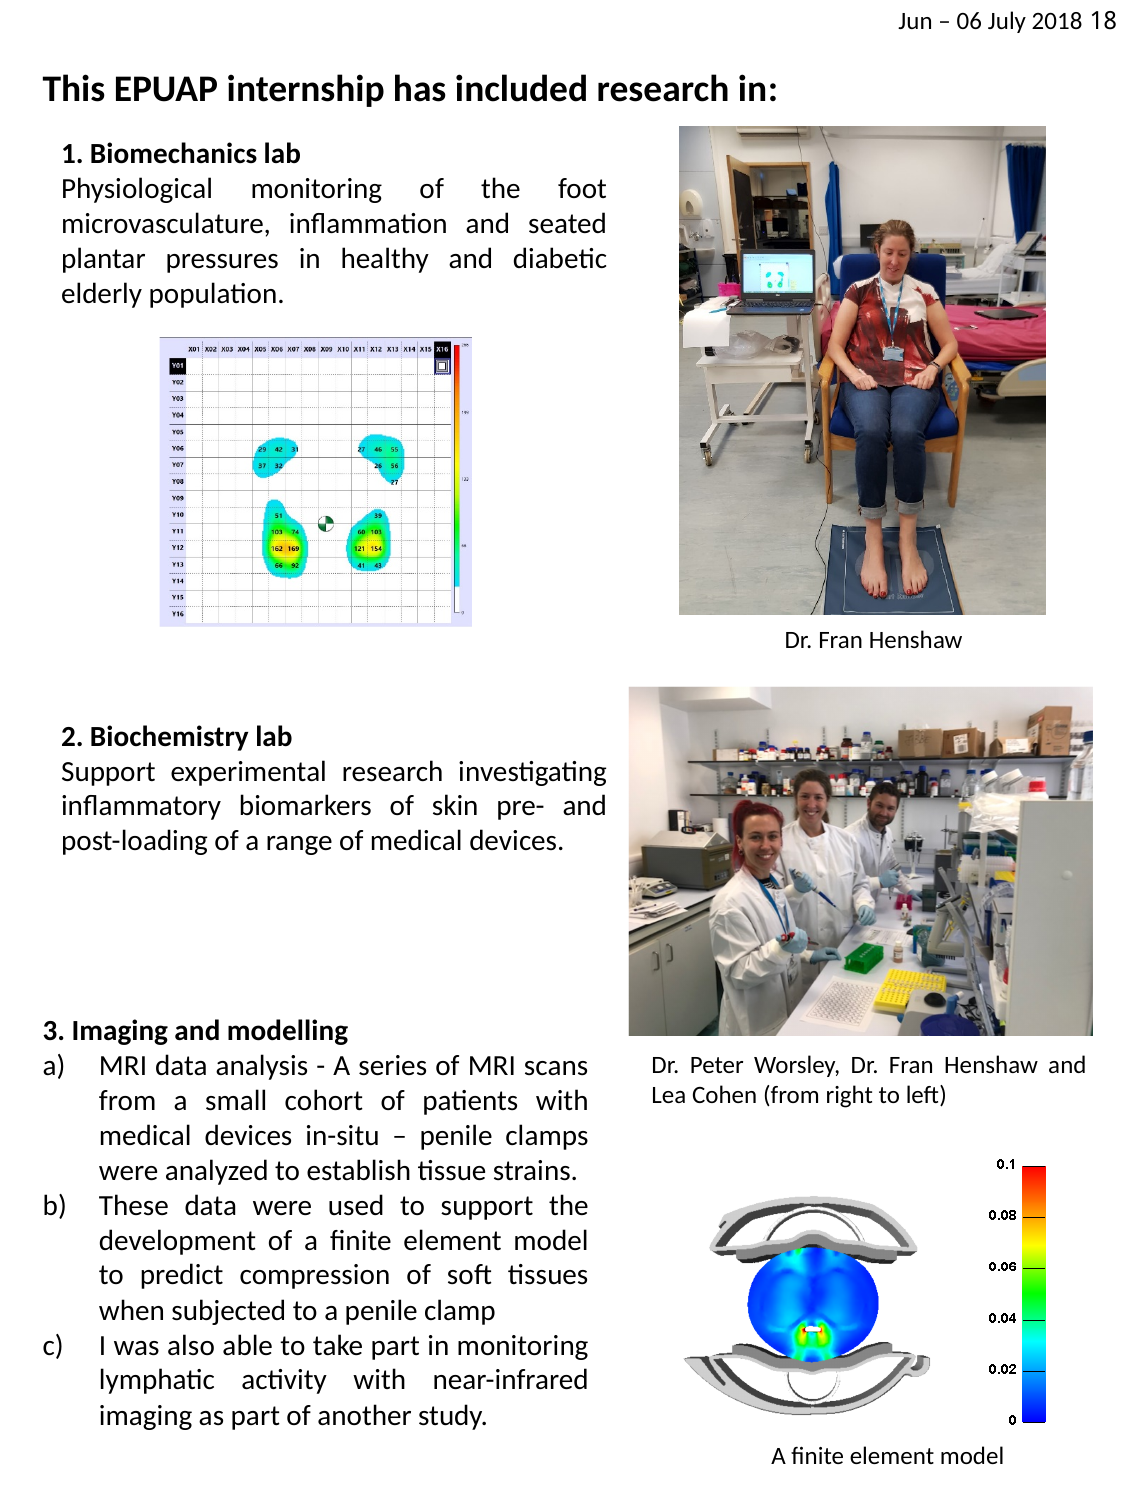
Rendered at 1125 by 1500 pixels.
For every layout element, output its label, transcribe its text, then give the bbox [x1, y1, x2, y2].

text_box 2. Biochemistry lab Support experimental research investigating inflammatory biomarkers of skin pre- and post-loading of a range of medical devices. [46, 709, 622, 909]
text_box A finite element model [676, 1455, 1020, 1477]
picture [679, 1177, 957, 1450]
picture [159, 336, 473, 627]
picture [679, 125, 1047, 615]
text_box Dr. Peter Worsley, Dr. Fran Henshaw and Lea Cohen (from right to left) [636, 1041, 1103, 1117]
text_box Dr. Fran Henshaw [585, 616, 978, 661]
text_box 1. Biomechanics lab Physiological monitoring of the foot microvasculature, inflammation and seated plantar pressures in healthy and diabetic elderly population. [46, 127, 623, 362]
picture [627, 686, 1093, 1036]
text_box 18 Jun – 06 July 2018 [815, 0, 1125, 87]
picture [964, 1139, 1093, 1454]
text_box This EPUAP internship has included research in: [27, 56, 917, 162]
text_box 3. Imaging and modelling MRI data analysis - A series of MRI scans from a small cohort of patients with medical devices in-situ – penile clamps were analyzed to establish tissue strains. These data were used to support the development of a finite element model to predict compression of soft tissues when subjected to a penile clamp I was also able to take part in monitoring lymphatic activity with near-infrared imaging as part of another study. [27, 1003, 604, 1500]
